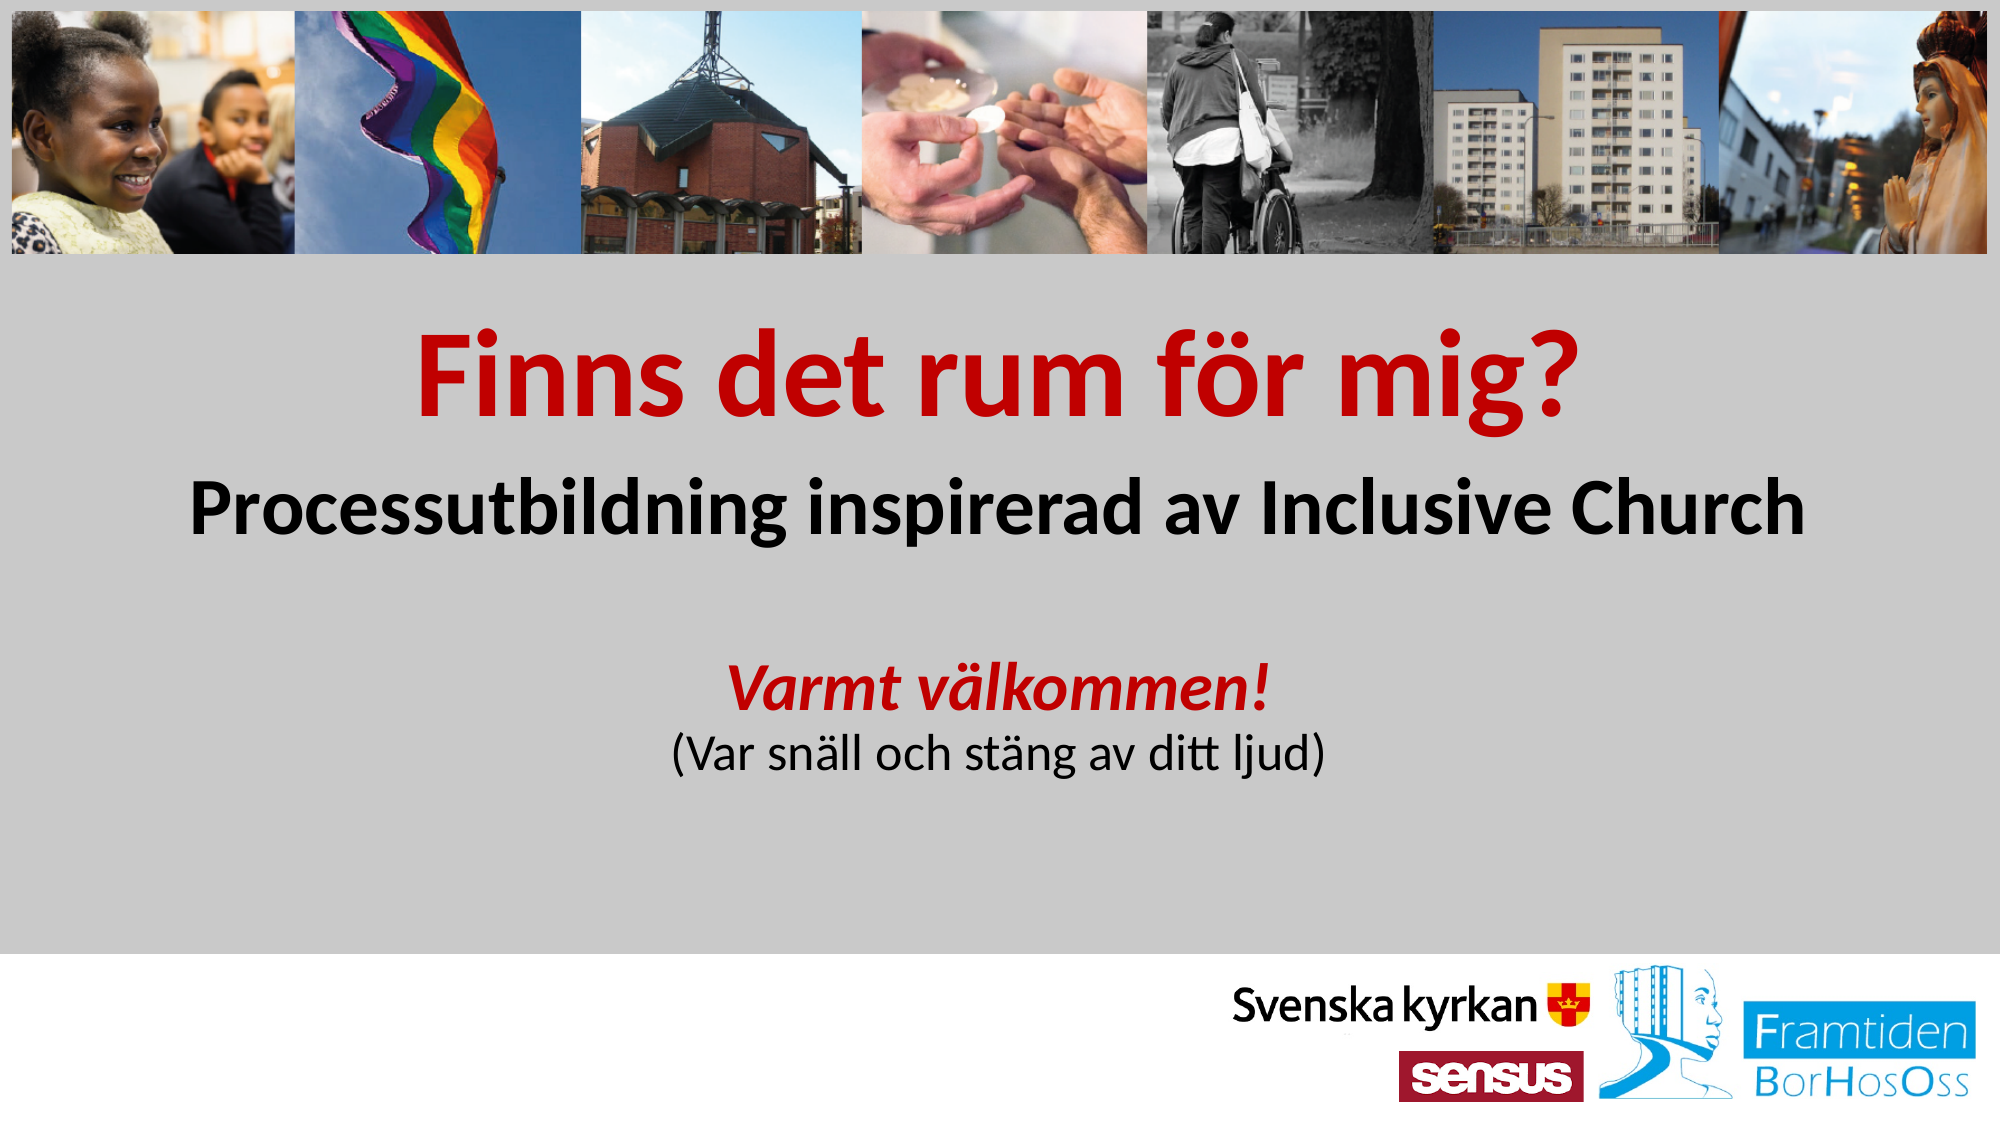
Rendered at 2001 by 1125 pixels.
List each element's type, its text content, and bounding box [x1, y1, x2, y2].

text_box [1222, 963, 1976, 1102]
text_box [0, 0, 2000, 457]
picture [11, 10, 1988, 254]
title Finns det rum för mig? [249, 265, 1750, 451]
text_box [0, 611, 2000, 954]
subtitle Processutbildning inspirerad av Inclusive Church Varmt välkommen! (Var snäll och stäng av ditt ljud) [0, 457, 2000, 611]
